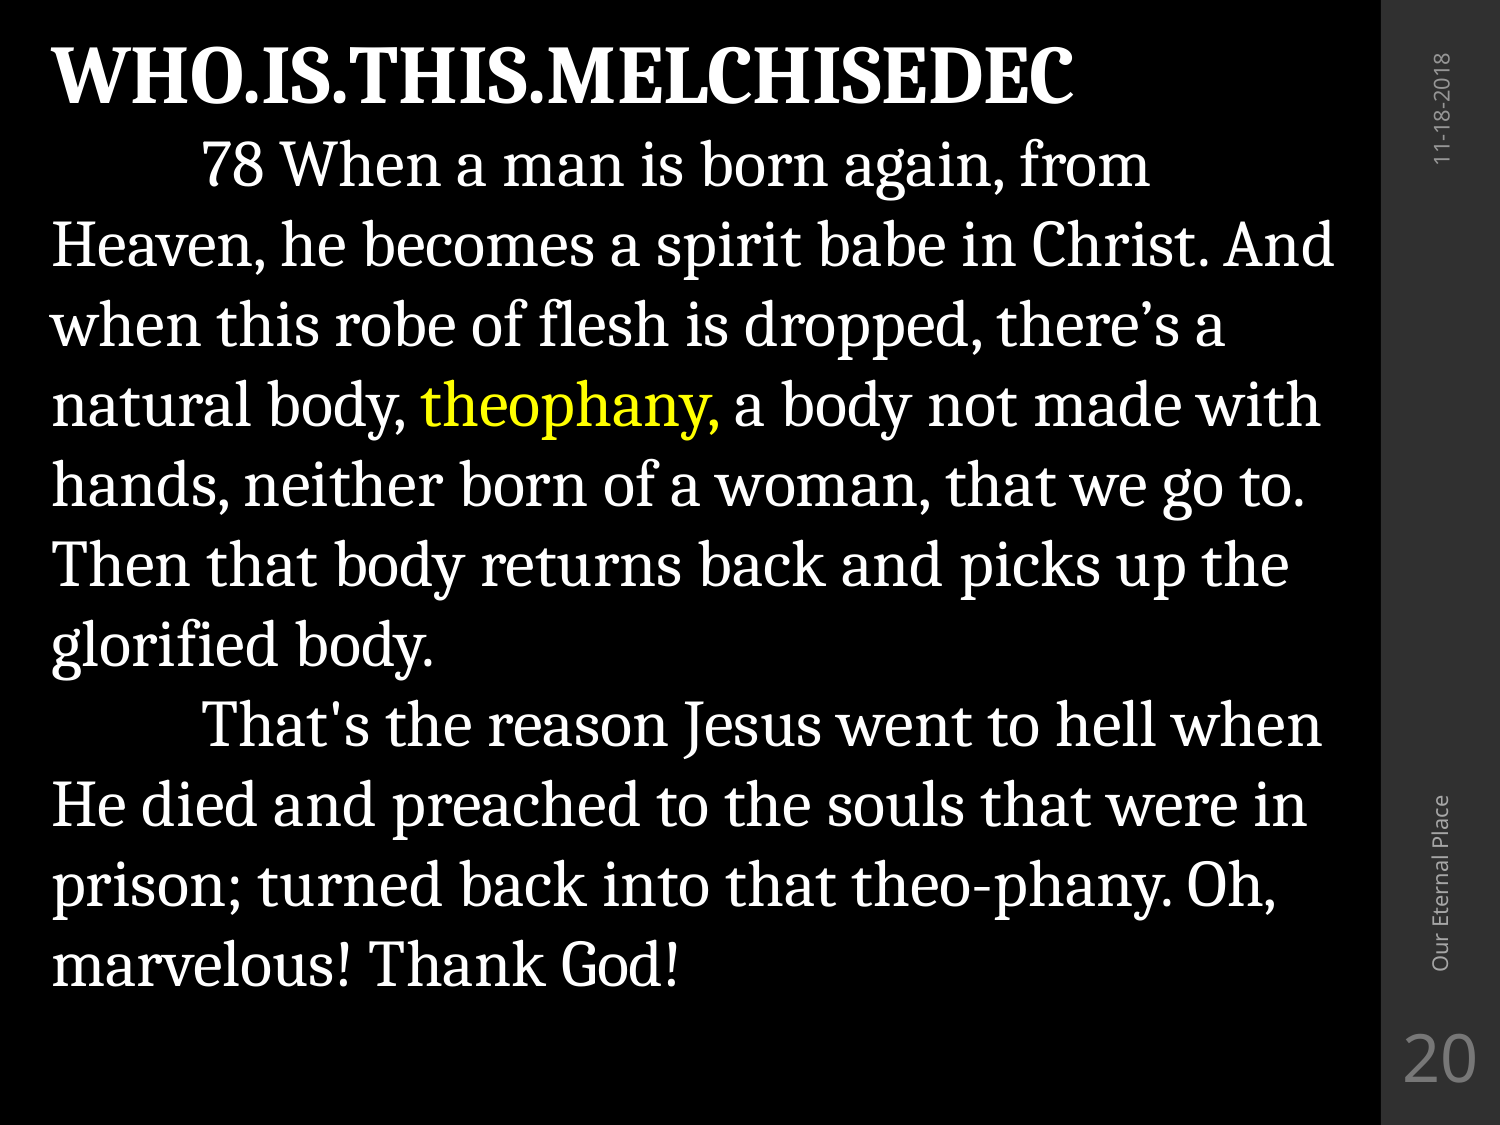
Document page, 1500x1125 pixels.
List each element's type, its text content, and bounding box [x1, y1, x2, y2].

footer Our Eternal Place [1418, 400, 1464, 988]
text_box WHO.IS.THIS.MELCHISEDEC 78 When a man is born again, from Heaven, he becomes a spirit babe in Christ. And when this robe of flesh is dropped, there’s a natural body, theophany, a body not made with hands, neither born of a woman, that we go to. Then that body returns back and picks up the glorified body. That's the reason Jesus went to hell when He died and preached to the souls that were in prison; turned back into that theo-phany. Oh, marvelous! Thank God! [36, 12, 1385, 1087]
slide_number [1418, 37, 1464, 351]
slide_number 20 [1384, 1012, 1498, 1110]
